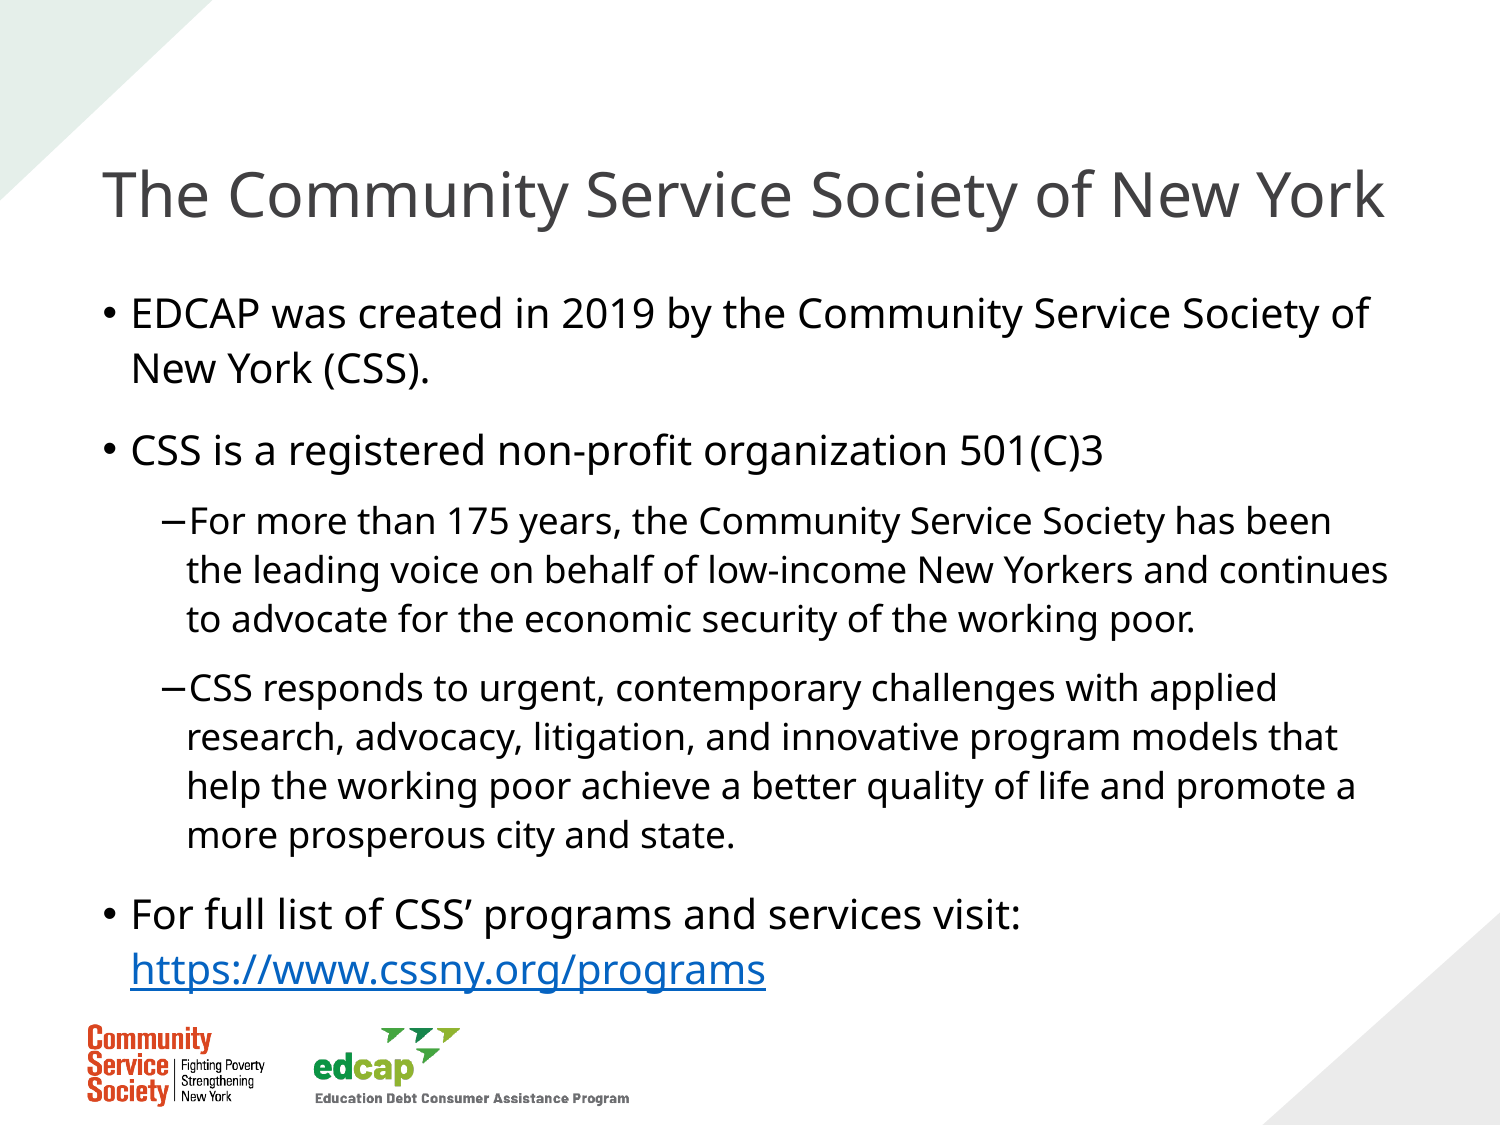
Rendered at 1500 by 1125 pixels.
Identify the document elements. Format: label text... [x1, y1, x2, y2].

picture [87, 1024, 265, 1107]
list EDCAP was created in 2019 by the Community Service Society of New York (CSS). CSS is a registered non-profit organization 501(C)3 For more than 175 years, the Community Service Society has been the leading voice on behalf of low-income New Yorkers and continues to advocate for the economic security of the working poor. CSS responds to urgent, contemporary challenges with applied research, advocacy, litigation, and innovative program models that help the working poor achieve a better quality of life and promote a more prosperous city and state. For full list of CSS’ programs and services visit: https://www.cssny.org/programs [87, 275, 1413, 1014]
picture [312, 1026, 688, 1109]
title The Community Service Society of New York [87, 37, 1413, 239]
